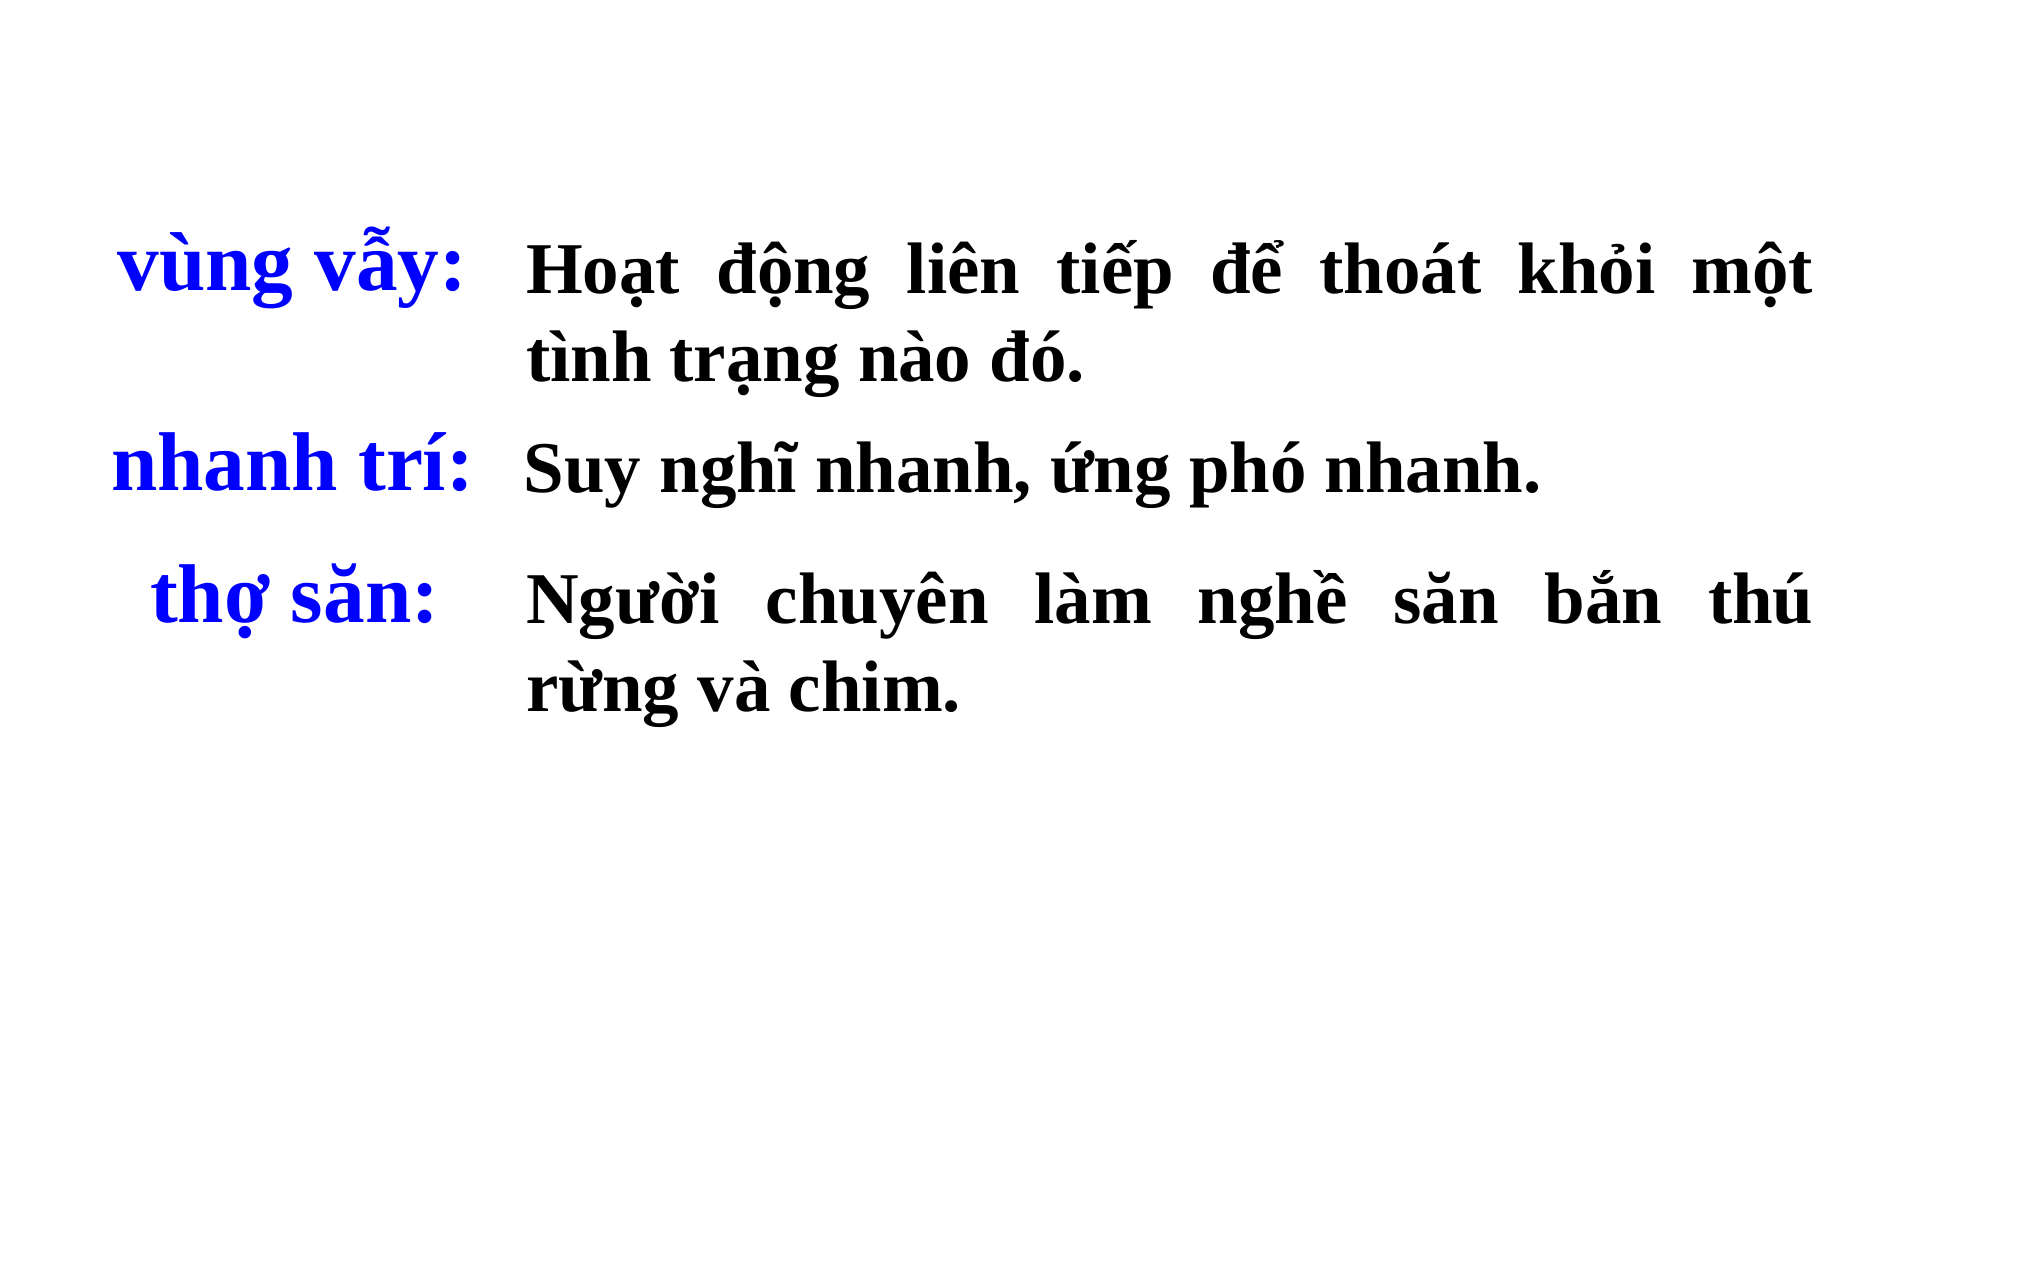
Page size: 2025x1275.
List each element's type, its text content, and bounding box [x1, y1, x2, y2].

text_box thợ săn: [2, 529, 588, 649]
text_box Người chuyên làm nghề săn bắn thú rừng và chim. [507, 541, 1834, 736]
text_box Suy nghĩ nhanh, ứng phó nhanh. [505, 409, 1831, 517]
text_box vùng vẫy: [0, 197, 586, 317]
text_box nhanh trí: [0, 398, 586, 517]
text_box Hoạt động liên tiếp để thoát khỏi một tình trạng nào đó. [507, 211, 1834, 406]
